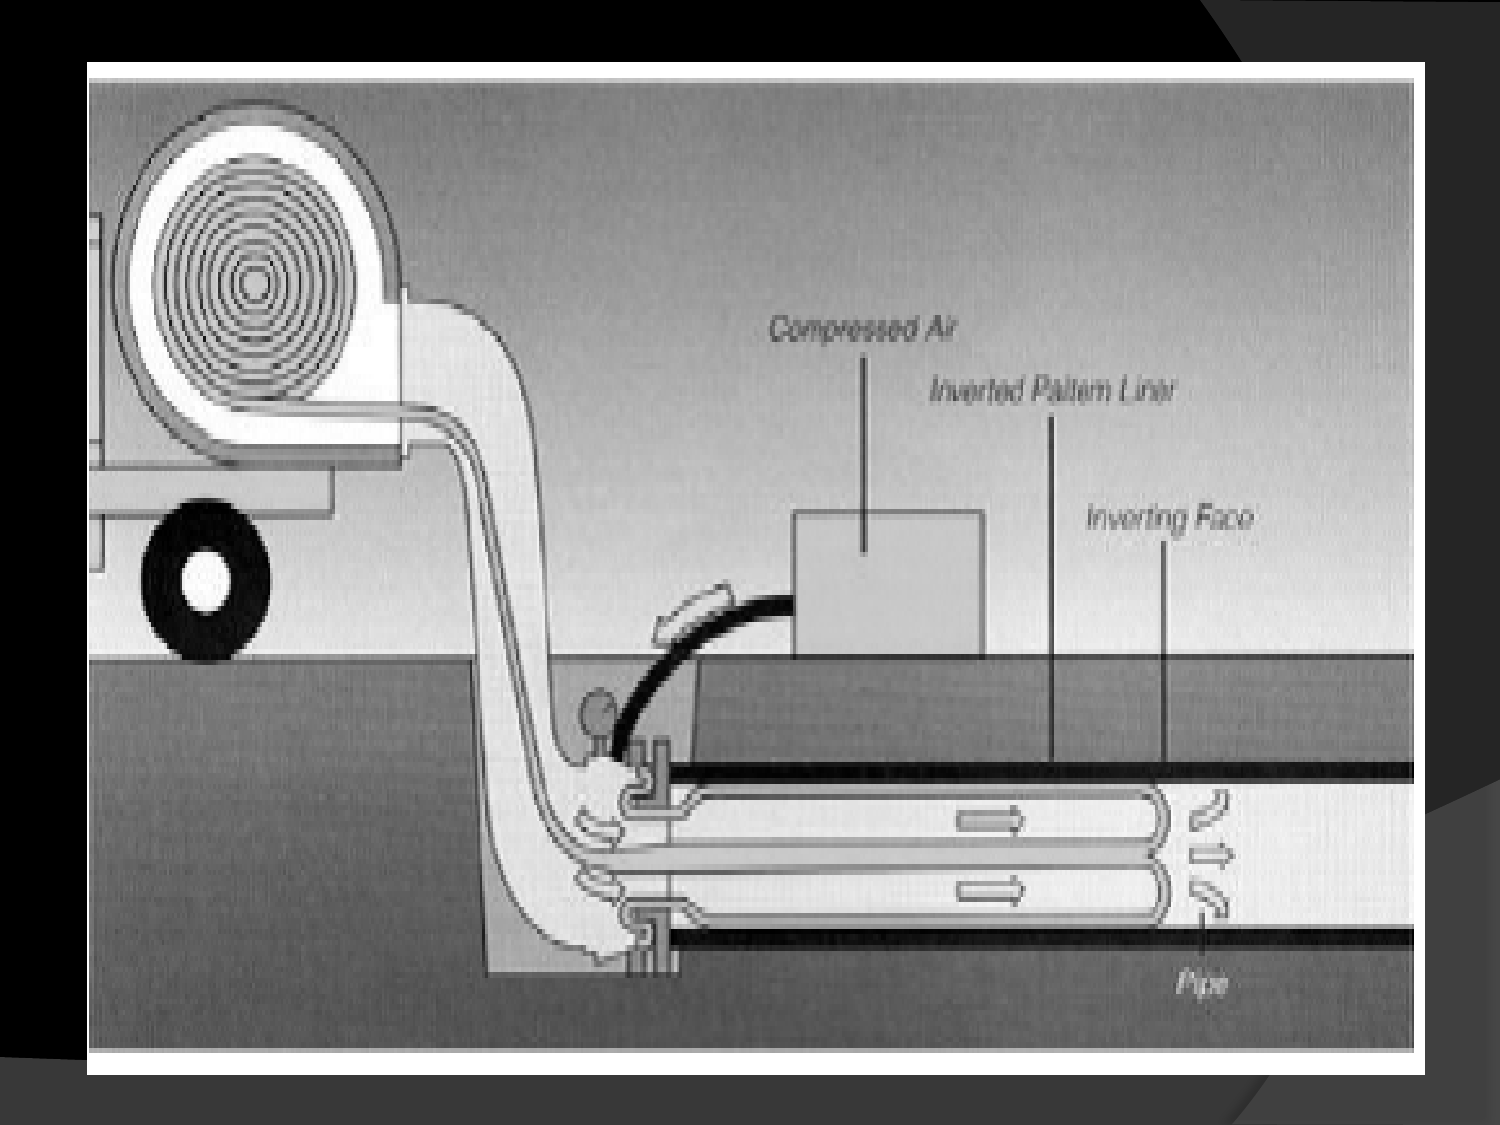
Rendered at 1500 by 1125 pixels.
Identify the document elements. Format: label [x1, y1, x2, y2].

list [87, 62, 1426, 1076]
